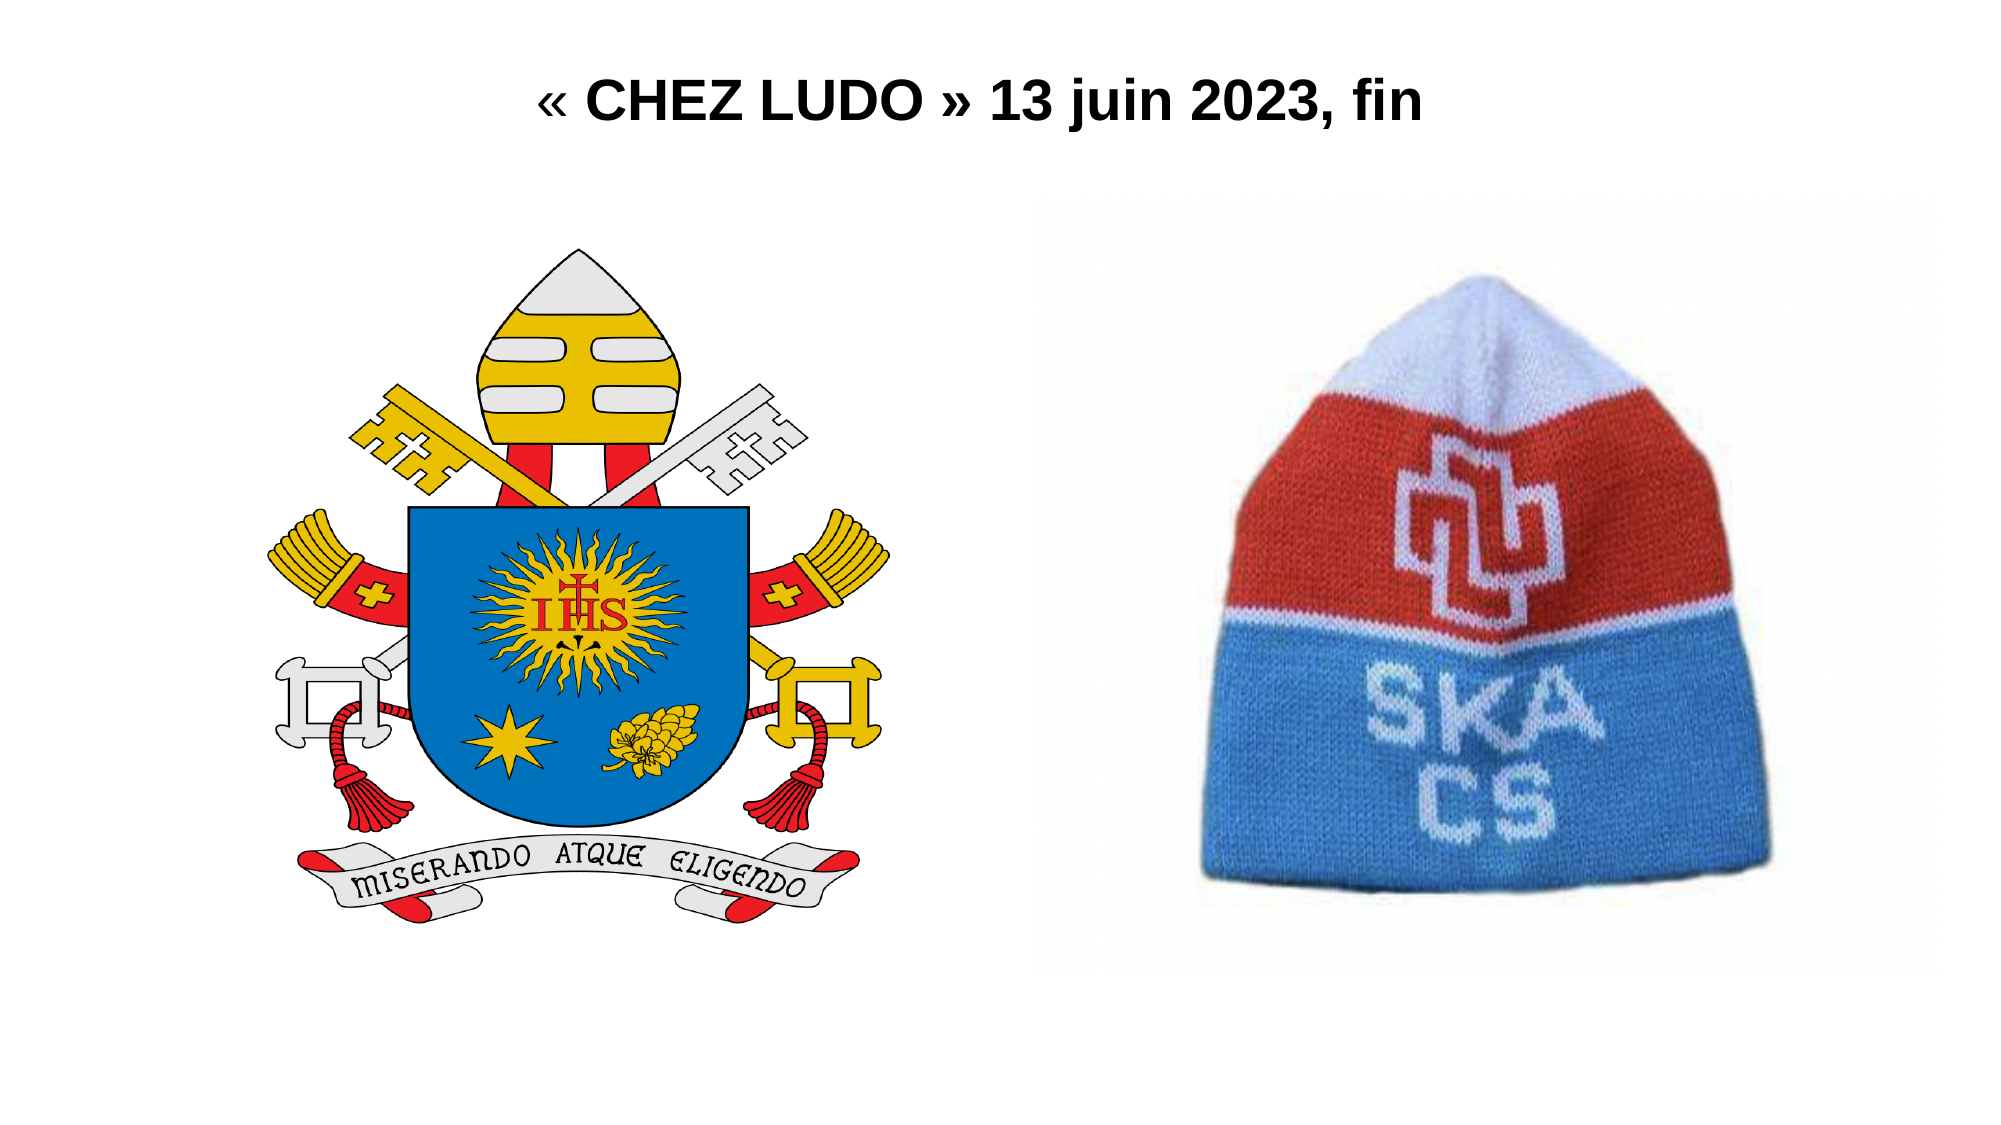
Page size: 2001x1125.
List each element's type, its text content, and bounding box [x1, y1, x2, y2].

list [1034, 196, 1940, 976]
picture [265, 247, 891, 925]
text_box « CHEZ LUDO » 13 juin 2023, fin [521, 55, 1854, 140]
